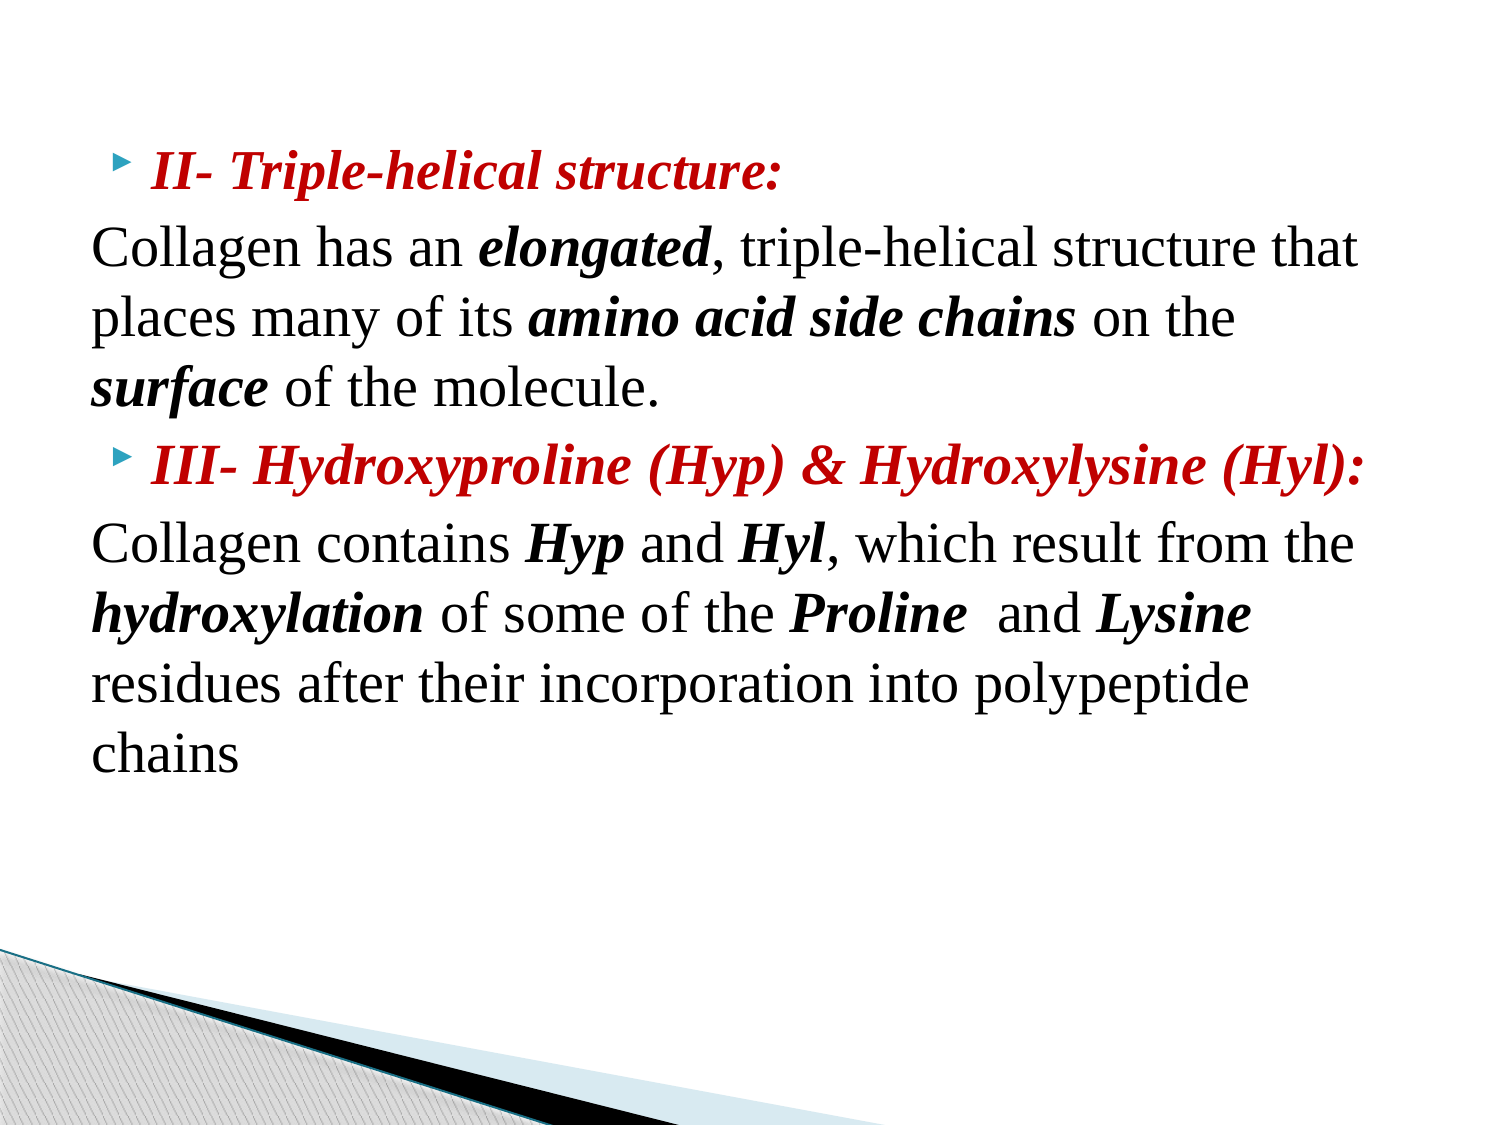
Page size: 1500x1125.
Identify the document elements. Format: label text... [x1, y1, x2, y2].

list II- Triple-helical structure: Collagen has an elongated, triple-helical structure that places many of its amino acid side chains on the surface of the molecule. III- Hydroxyproline (Hyp) & Hydroxylysine (Hyl): Collagen contains Hyp and Hyl, which result from the hydroxylation of some of the Proline and Lysine residues after their incorporation into polypeptide chains [76, 125, 1427, 976]
